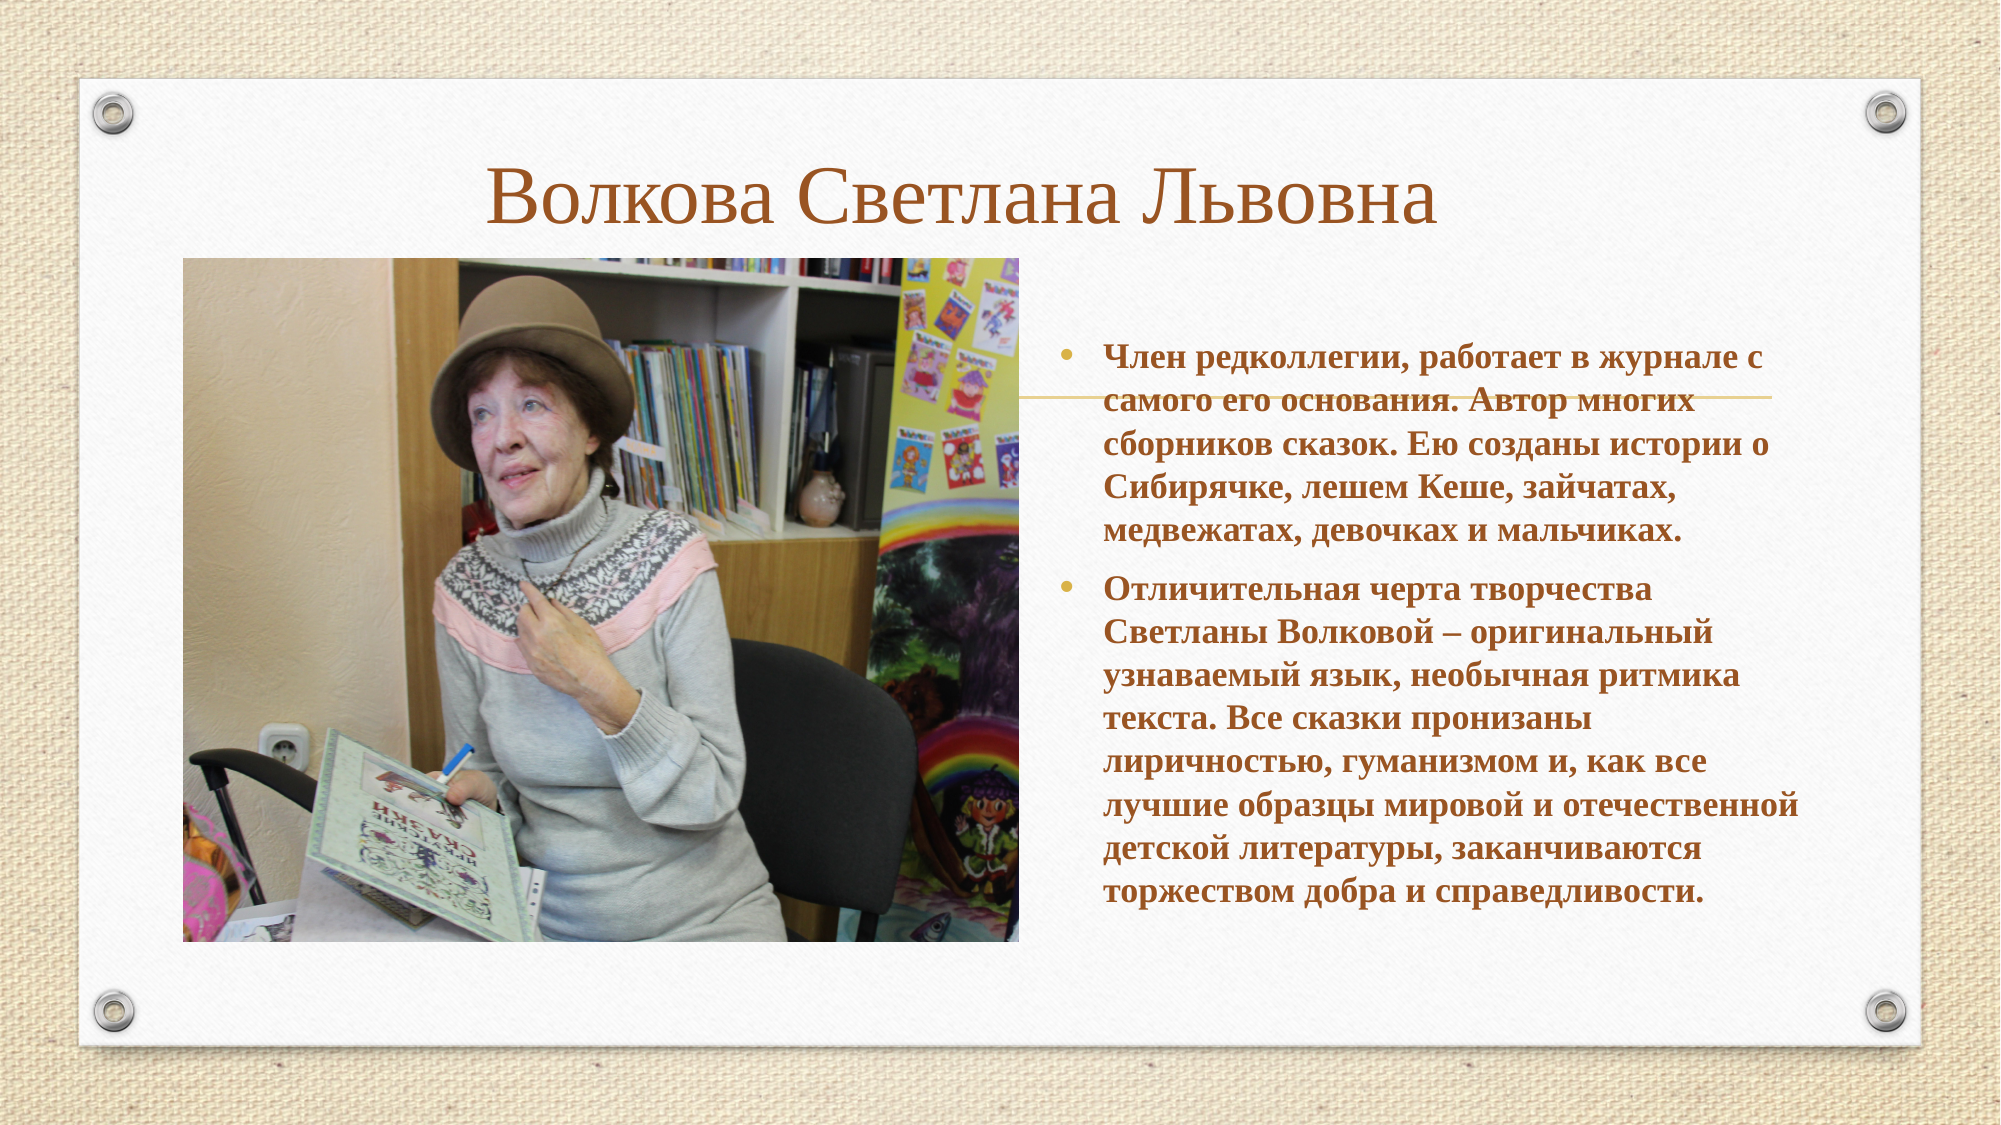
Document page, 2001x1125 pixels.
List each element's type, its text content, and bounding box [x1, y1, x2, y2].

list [183, 258, 1019, 942]
picture [0, 0, 2001, 1125]
title Волкова Светлана Львовна [174, 133, 1750, 348]
list Член редколлегии, работает в журнале с самого его основания. Автор многих сборников сказок. Ею созданы истории о Сибирячке, лешем Кеше, зайчатах, медвежатах, девочках и мальчиках. Отличительная черта творчества Светланы Волковой – оригинальный узнаваемый язык, необычная ритмика текста. Все сказки пронизаны лиричностью, гуманизмом и, как все лучшие образцы мировой и отечественной детской литературы, заканчиваются торжеством добра и справедливости. [1044, 266, 1825, 963]
